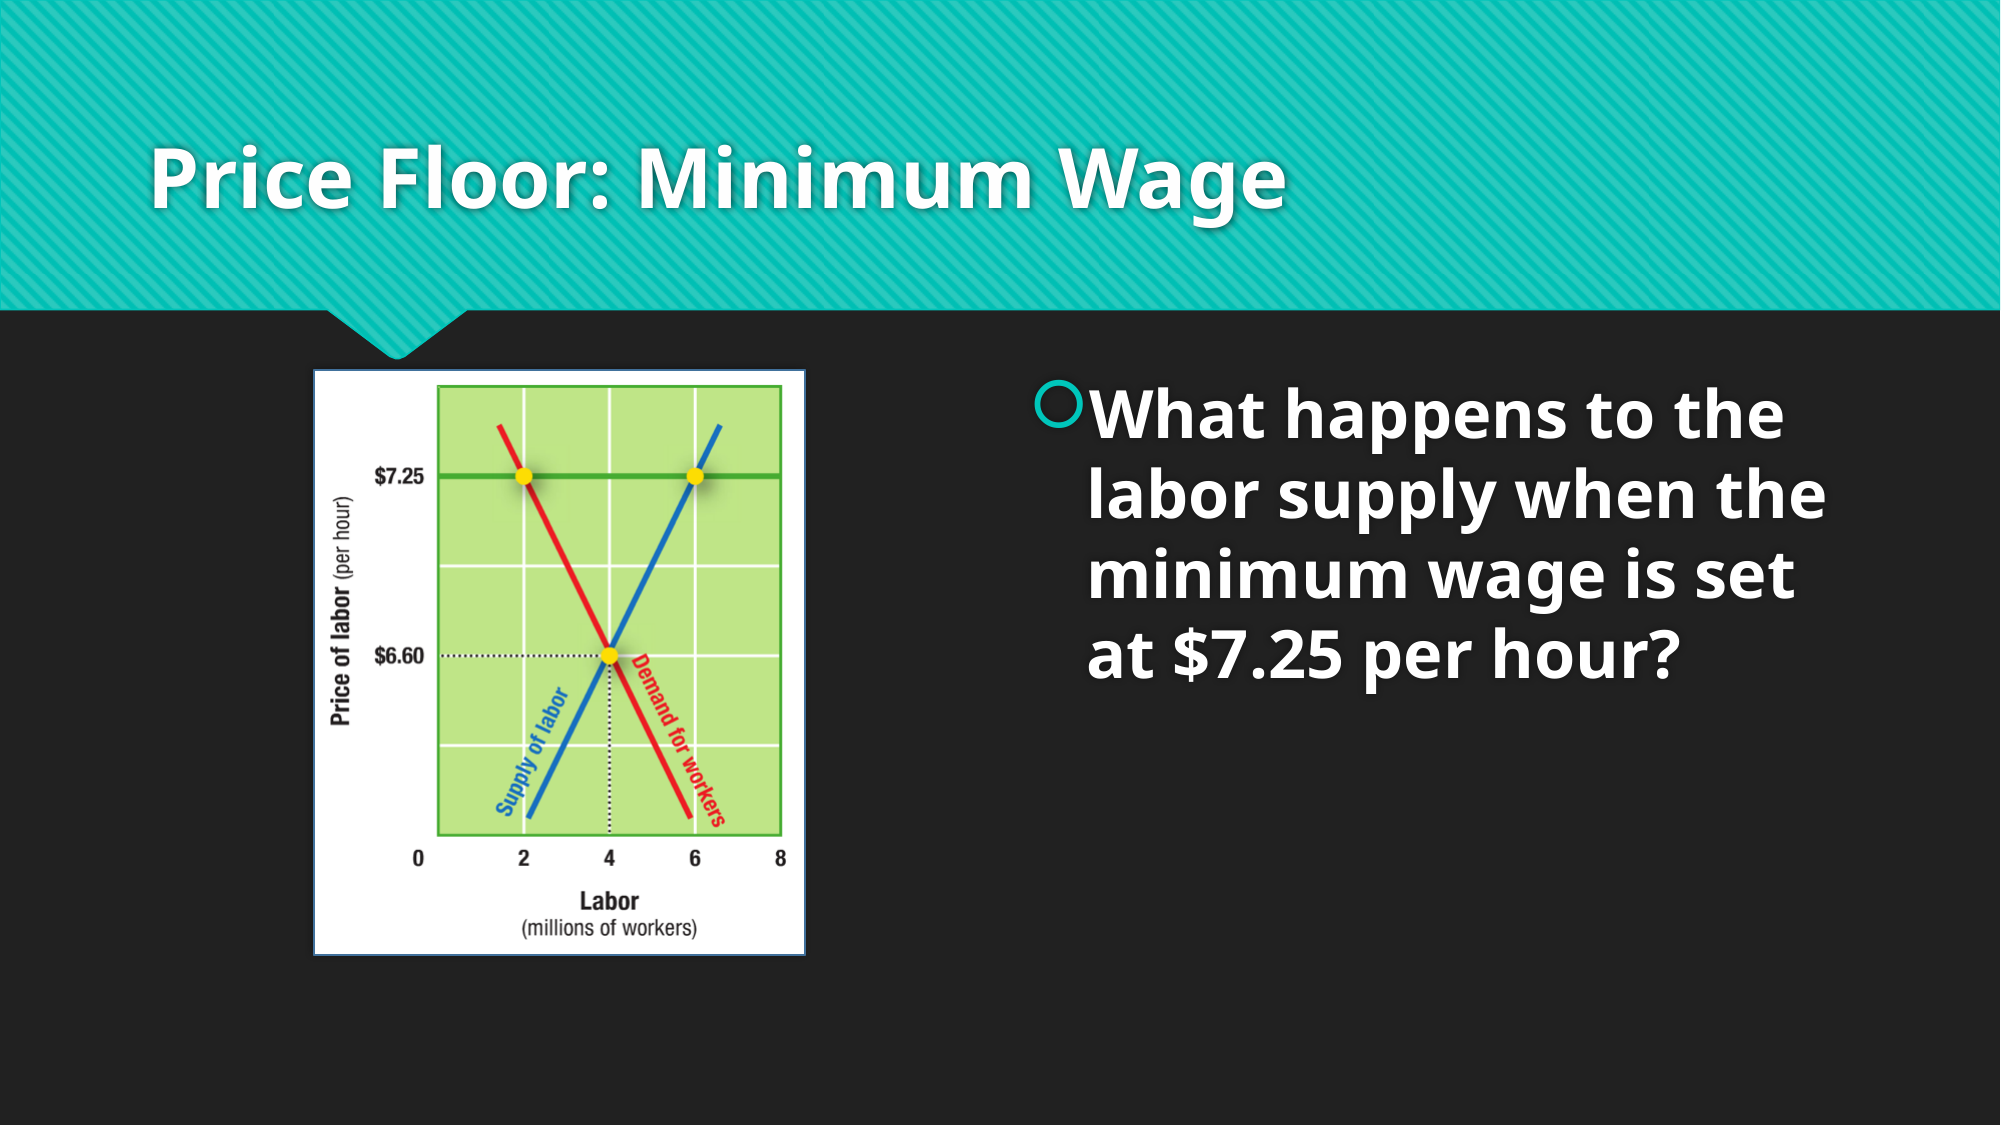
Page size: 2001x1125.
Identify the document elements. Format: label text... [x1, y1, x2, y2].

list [313, 369, 806, 957]
title Price Floor: Minimum Wage [132, 73, 1868, 233]
list What happens to the labor supply when the minimum wage is set at $7.25 per hour? [1014, 364, 1868, 962]
